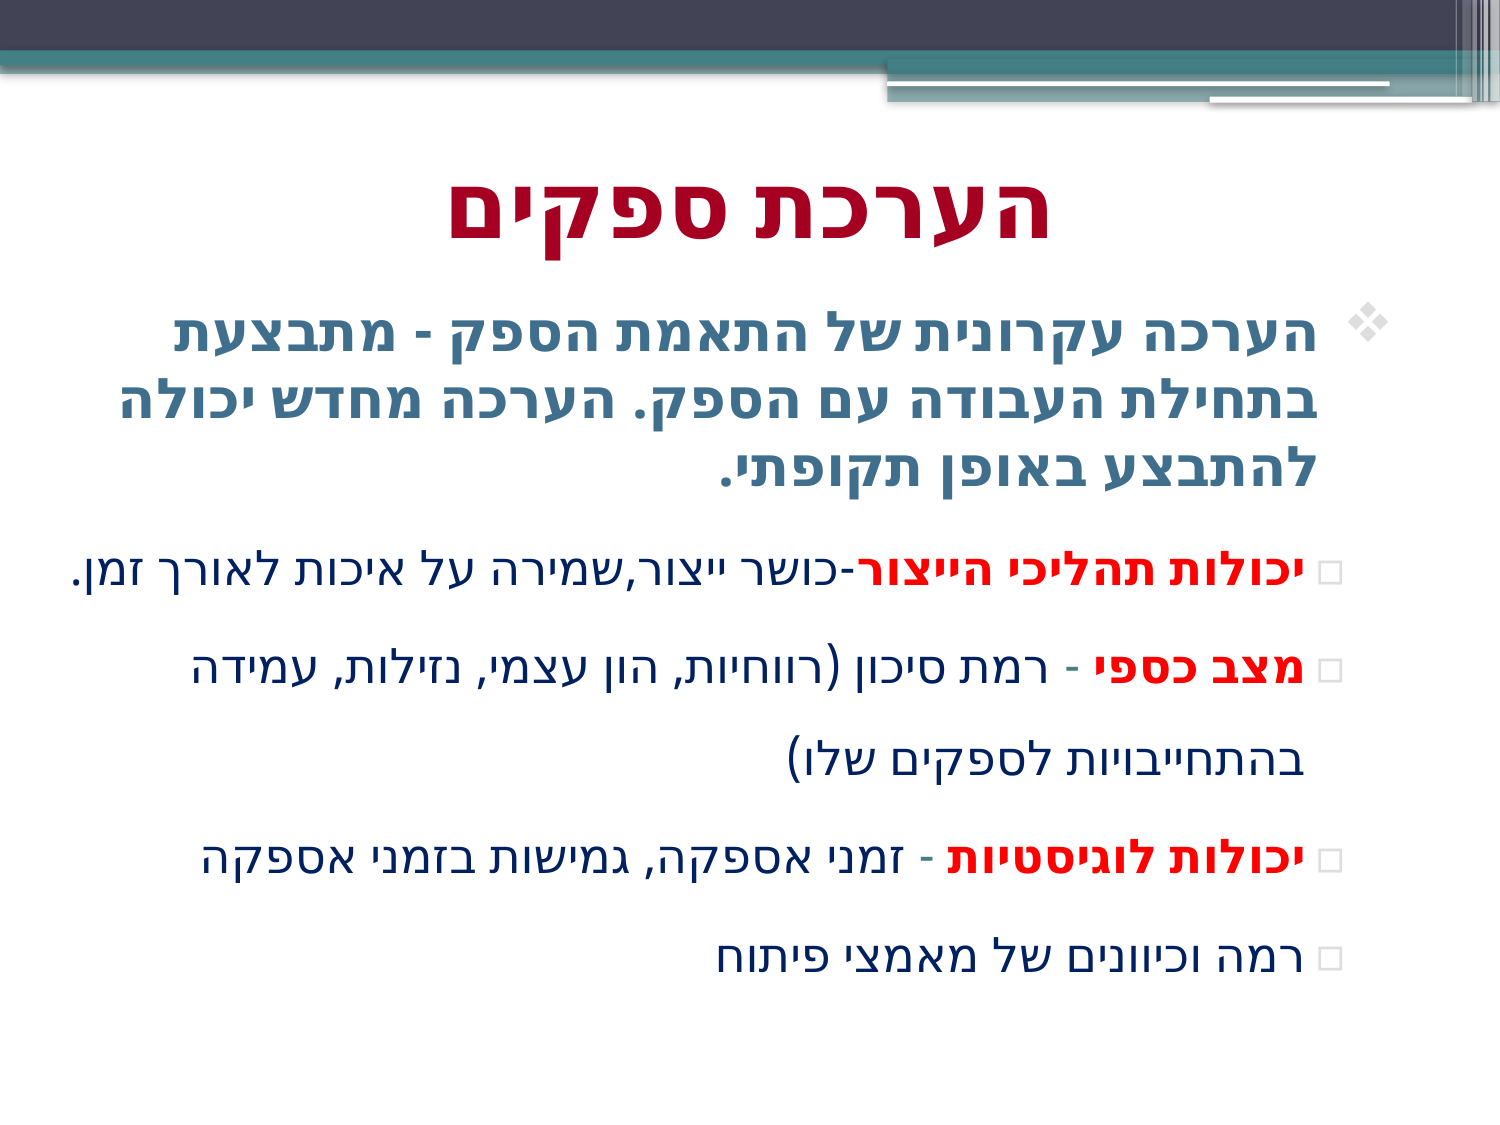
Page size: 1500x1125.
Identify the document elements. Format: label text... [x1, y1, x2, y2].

list הערכה עקרונית של התאמת הספק - מתבצעת בתחילת העבודה עם הספק. הערכה מחדש יכולה להתבצע באופן תקופתי. יכולות תהליכי הייצור-כושר ייצור,שמירה על איכות לאורך זמן. מצב כספי - רמת סיכון (רווחיות, הון עצמי, נזילות, עמידה בהתחייבויות לספקים שלו) יכולות לוגיסטיות - זמני אספקה, גמישות בזמני אספקה רמה וכיוונים של מאמצי פיתוח [48, 288, 1425, 1012]
title הערכת ספקים [75, 113, 1425, 288]
